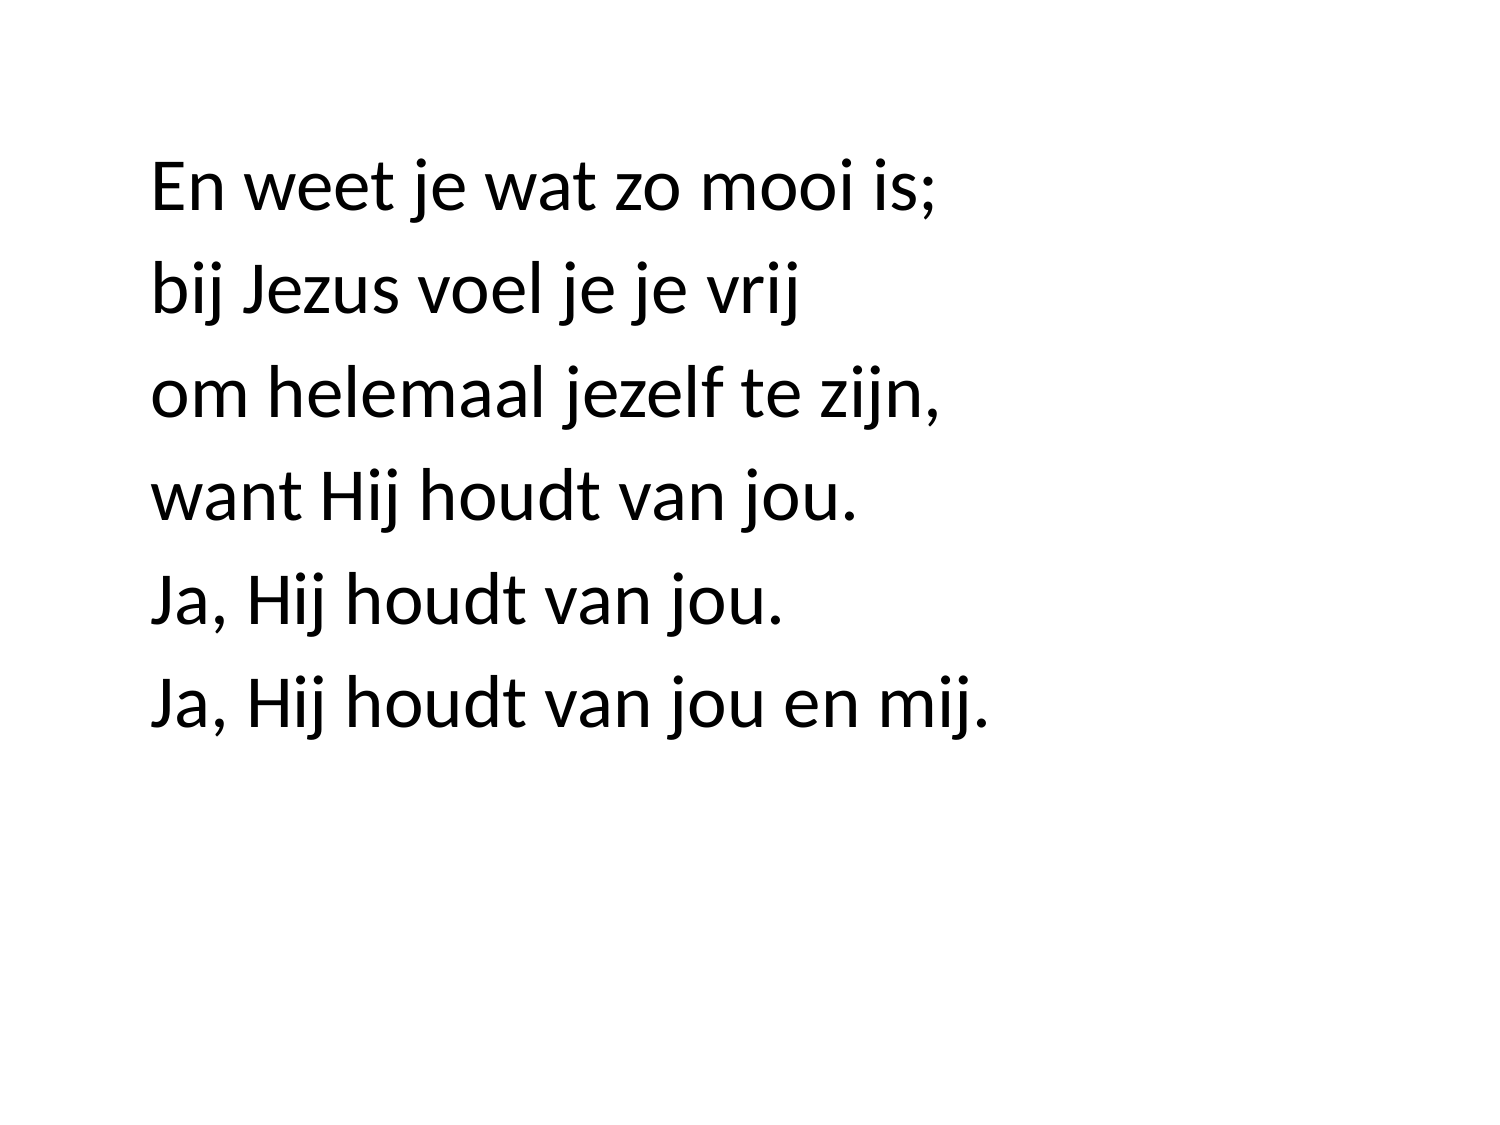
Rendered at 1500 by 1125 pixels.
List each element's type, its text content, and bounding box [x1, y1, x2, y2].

text_box En weet je wat zo mooi is; bij Jezus voel je je vrij om helemaal jezelf te zijn, want Hij houdt van jou. Ja, Hij houdt van jou. Ja, Hij houdt van jou en mij. [135, 114, 1343, 854]
